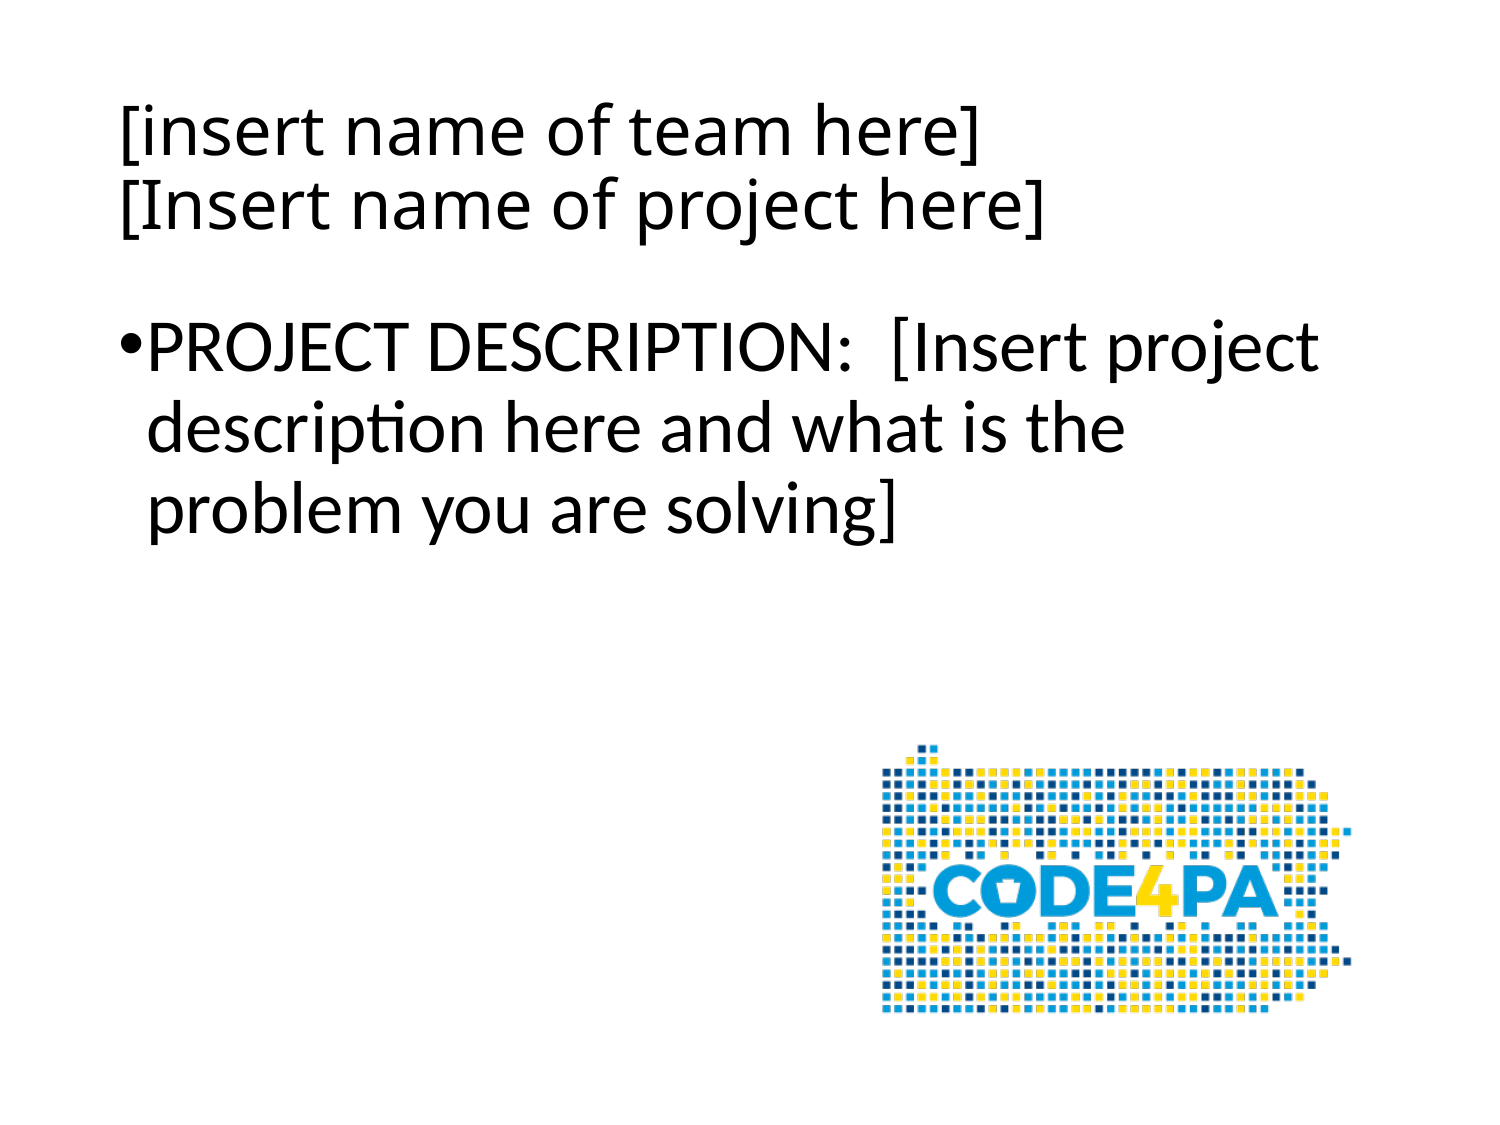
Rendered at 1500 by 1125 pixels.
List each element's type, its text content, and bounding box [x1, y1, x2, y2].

title [insert name of team here] [Insert name of project here] [103, 61, 1397, 279]
list PROJECT DESCRIPTION: [Insert project description here and what is the problem you are solving] [103, 299, 1397, 1014]
picture [829, 706, 1381, 1060]
